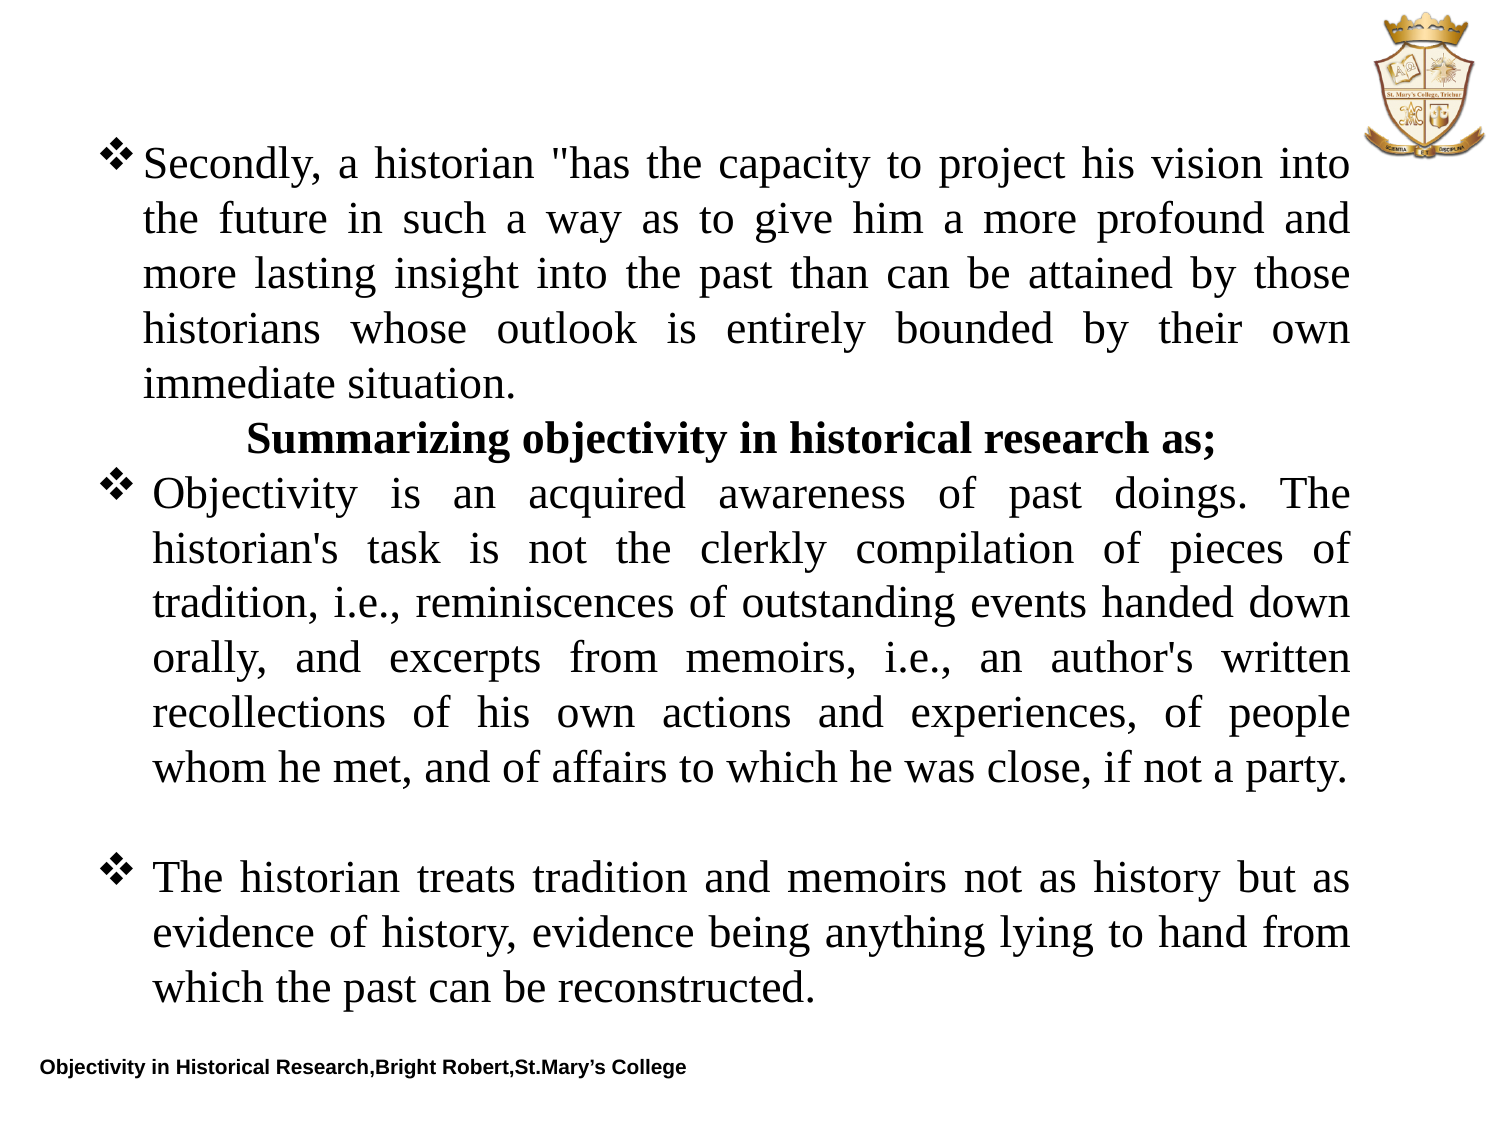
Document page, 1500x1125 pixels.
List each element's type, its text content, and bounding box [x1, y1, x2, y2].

text_box Secondly, a historian "has the capacity to project his vision into the future in such a way as to give him a more profound and more lasting insight into the past than can be attained by those historians whose outlook is entirely bounded by their own immediate situation. Summarizing objectivity in historical research as; Objectivity is an acquired awareness of past doings. The historian's task is not the clerkly compilation of pieces of tradition, i.e., reminiscences of outstanding events handed down orally, and excerpts from memoirs, i.e., an author's written recollections of his own actions and experiences, of people whom he met, and of affairs to which he was close, if not a party. The historian treats tradition and memoirs not as history but as evidence of history, evidence being anything lying to hand from which the past can be reconstructed. [81, 124, 1367, 1125]
text_box Objectivity in Historical Research,Bright Robert,St.Mary’s College [24, 1046, 81, 1087]
picture [1342, 0, 1500, 183]
